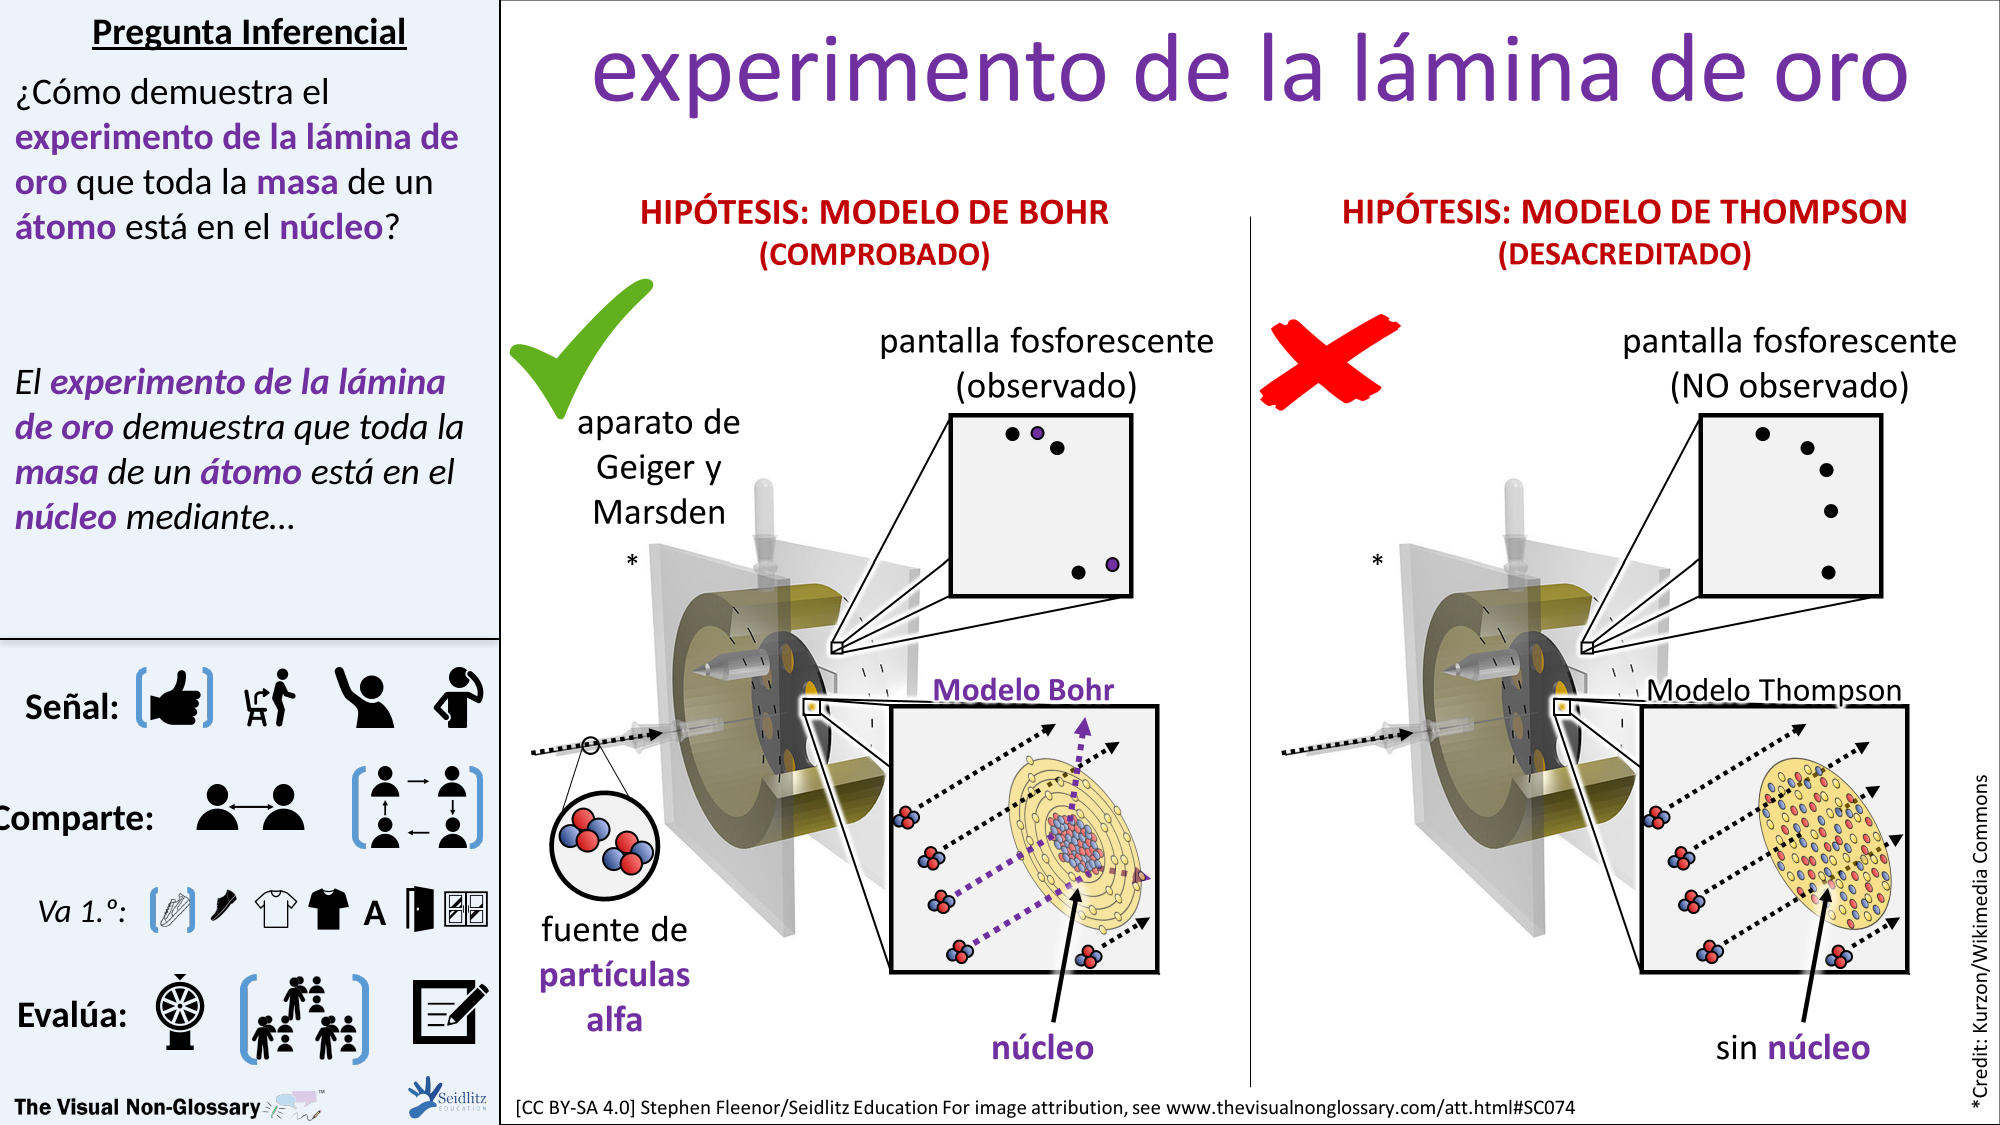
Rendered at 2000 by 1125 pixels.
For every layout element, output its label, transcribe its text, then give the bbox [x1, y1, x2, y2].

picture [253, 886, 299, 932]
text_box Va 1.º: [22, 881, 143, 937]
picture [428, 667, 490, 728]
picture [202, 886, 241, 925]
picture [305, 886, 352, 932]
picture [403, 1073, 495, 1125]
picture [499, 0, 2000, 1125]
text_box Pregunta Inferencial [77, 0, 422, 59]
picture [352, 766, 484, 850]
picture [149, 886, 196, 934]
text_box Señal: [10, 674, 135, 735]
picture [194, 784, 307, 830]
text_box Comparte: [0, 785, 170, 846]
text_box El experimento de la lámina de oro demuestra que toda la masa de un átomo está en el núcleo mediante… [0, 349, 494, 545]
picture [239, 667, 301, 728]
picture [239, 974, 370, 1066]
picture [397, 886, 490, 932]
text_box A [348, 880, 402, 941]
picture [334, 667, 395, 728]
picture [142, 974, 218, 1051]
picture [136, 667, 214, 728]
text_box Evalúa: [2, 982, 137, 1043]
text_box ¿Cómo demuestra el experimento de la lámina de oro que toda la masa de un átomo está en el núcleo? [0, 59, 494, 255]
picture [413, 974, 490, 1051]
picture [0, 1084, 328, 1125]
